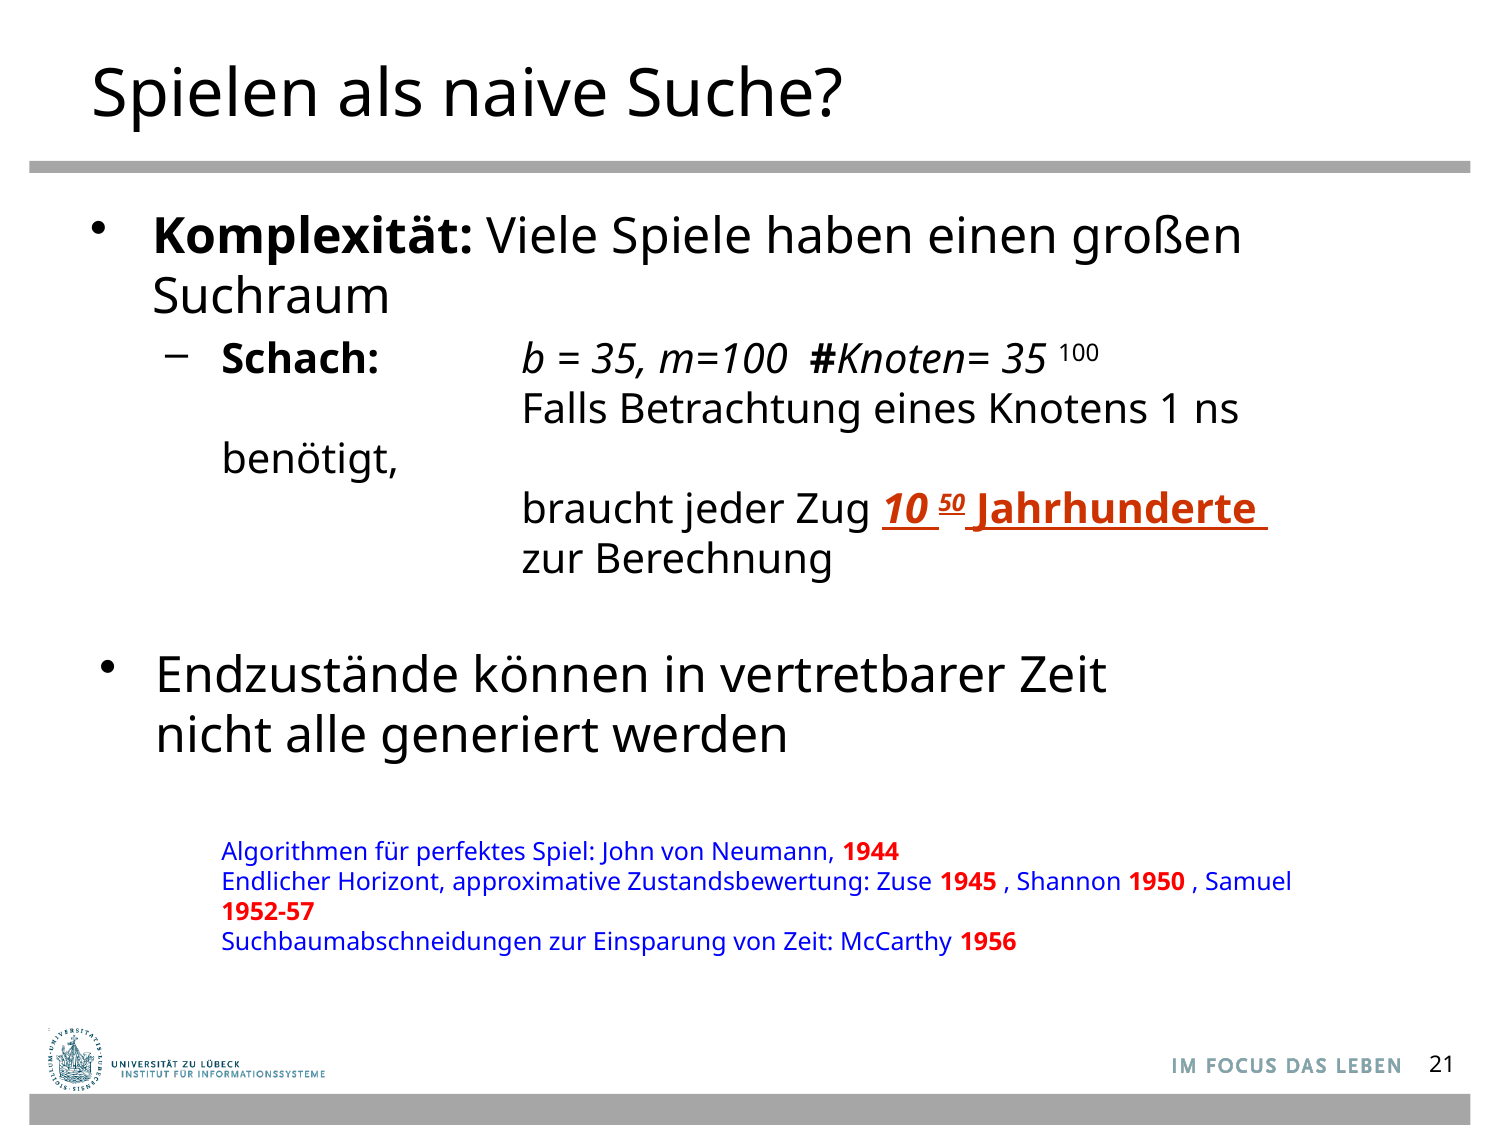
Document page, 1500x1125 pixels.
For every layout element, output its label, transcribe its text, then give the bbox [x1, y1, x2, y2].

picture [1173, 1058, 1305, 1073]
list Komplexität: Viele Spiele haben einen großen Suchraum Schach: b = 35, m=100 #Knoten= 35 100 Falls Betrachtung eines Knotens 1 ns benötigt, braucht jeder Zug 10 50 Jahrhunderte zur Berechnung Endzustände können in vertretbarer Zeit nicht alle generiert werden [75, 196, 1425, 1012]
text_box Algorithmen für perfektes Spiel: John von Neumann, 1944 Endlicher Horizont, approximative Zustandsbewertung: Zuse 1945 , Shannon 1950 , Samuel 1952-57 Suchbaumabschneidungen zur Einsparung von Zeit: McCarthy 1956 [206, 827, 1376, 993]
slide_number 21 [1305, 1050, 1471, 1083]
title Spielen als naive Suche? [76, 42, 1427, 126]
